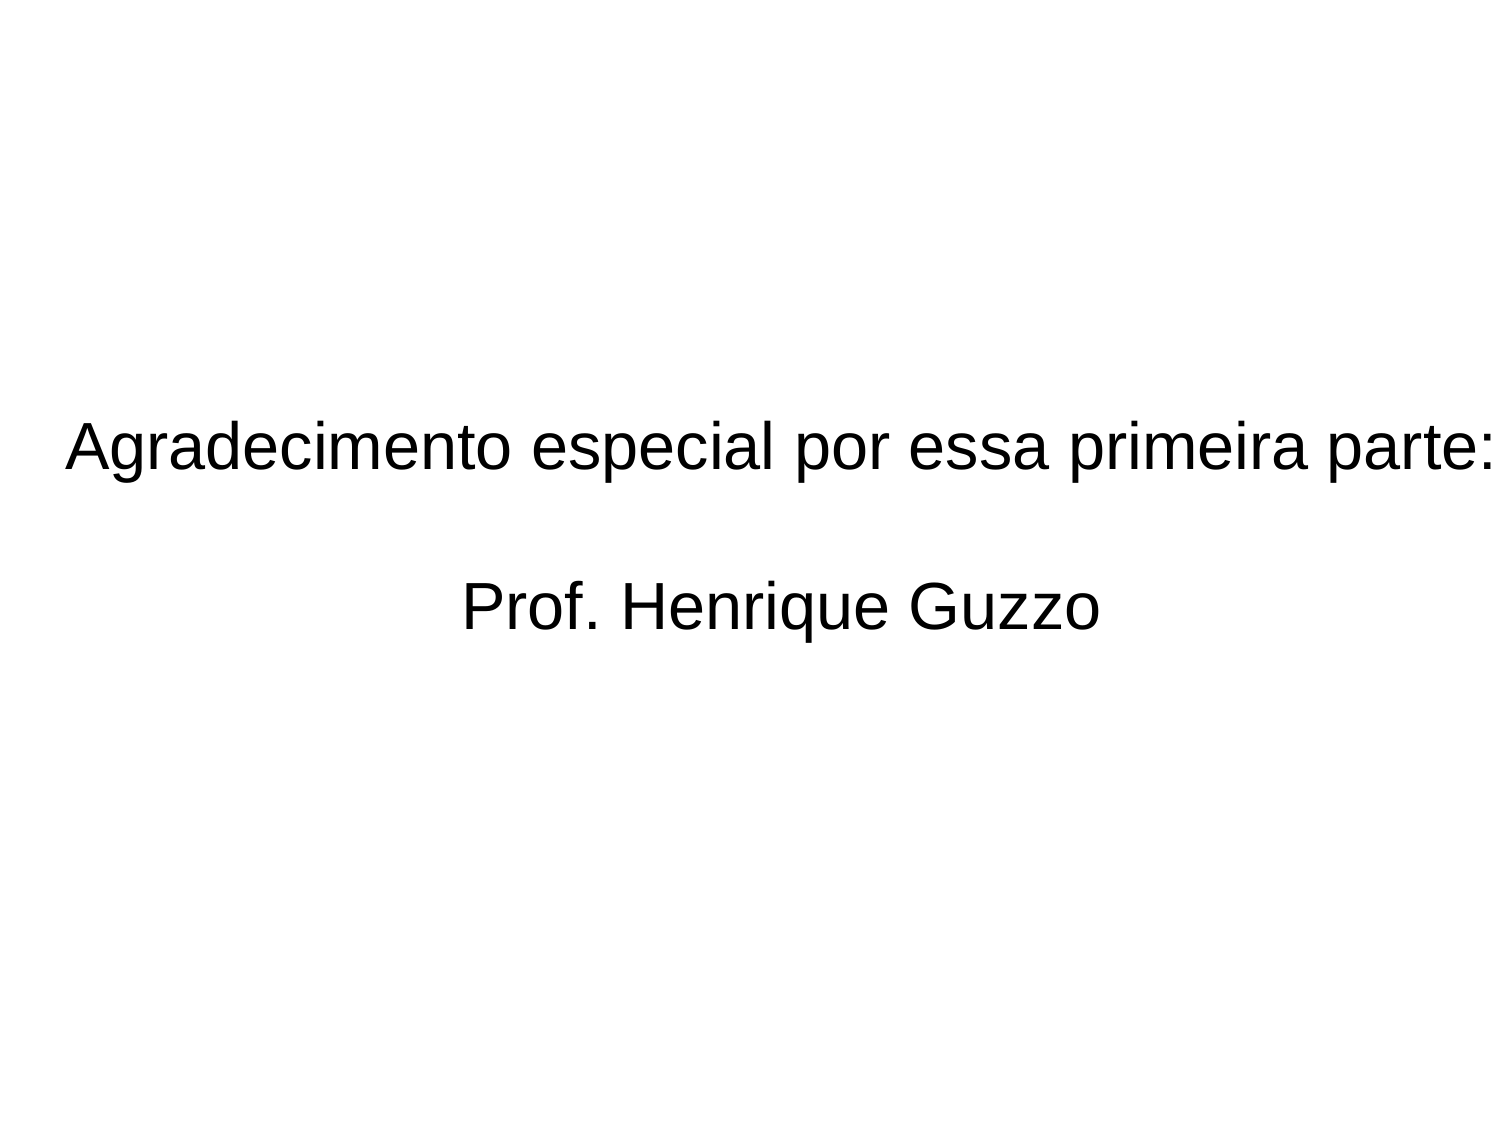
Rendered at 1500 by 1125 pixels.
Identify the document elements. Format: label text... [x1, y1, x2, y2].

text_box Agradecimento especial por essa primeira parte: Prof. Henrique Guzzo [0, 395, 1500, 730]
